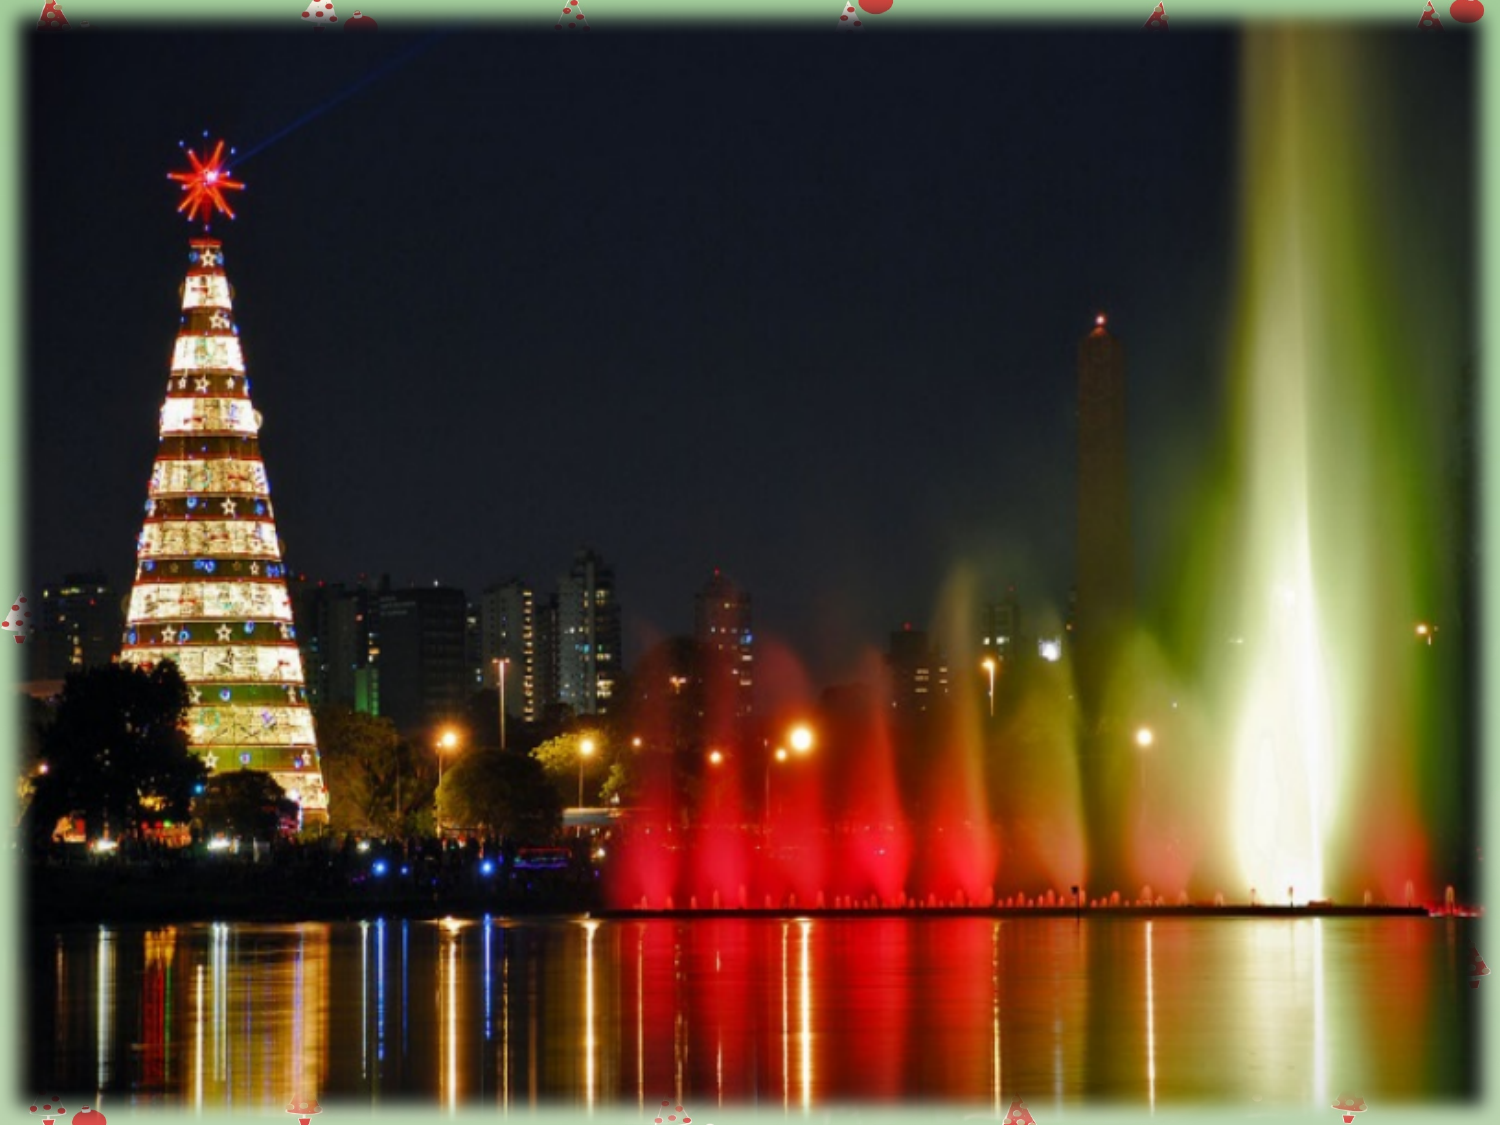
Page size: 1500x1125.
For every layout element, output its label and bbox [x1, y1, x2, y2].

list [0, 0, 1500, 1125]
